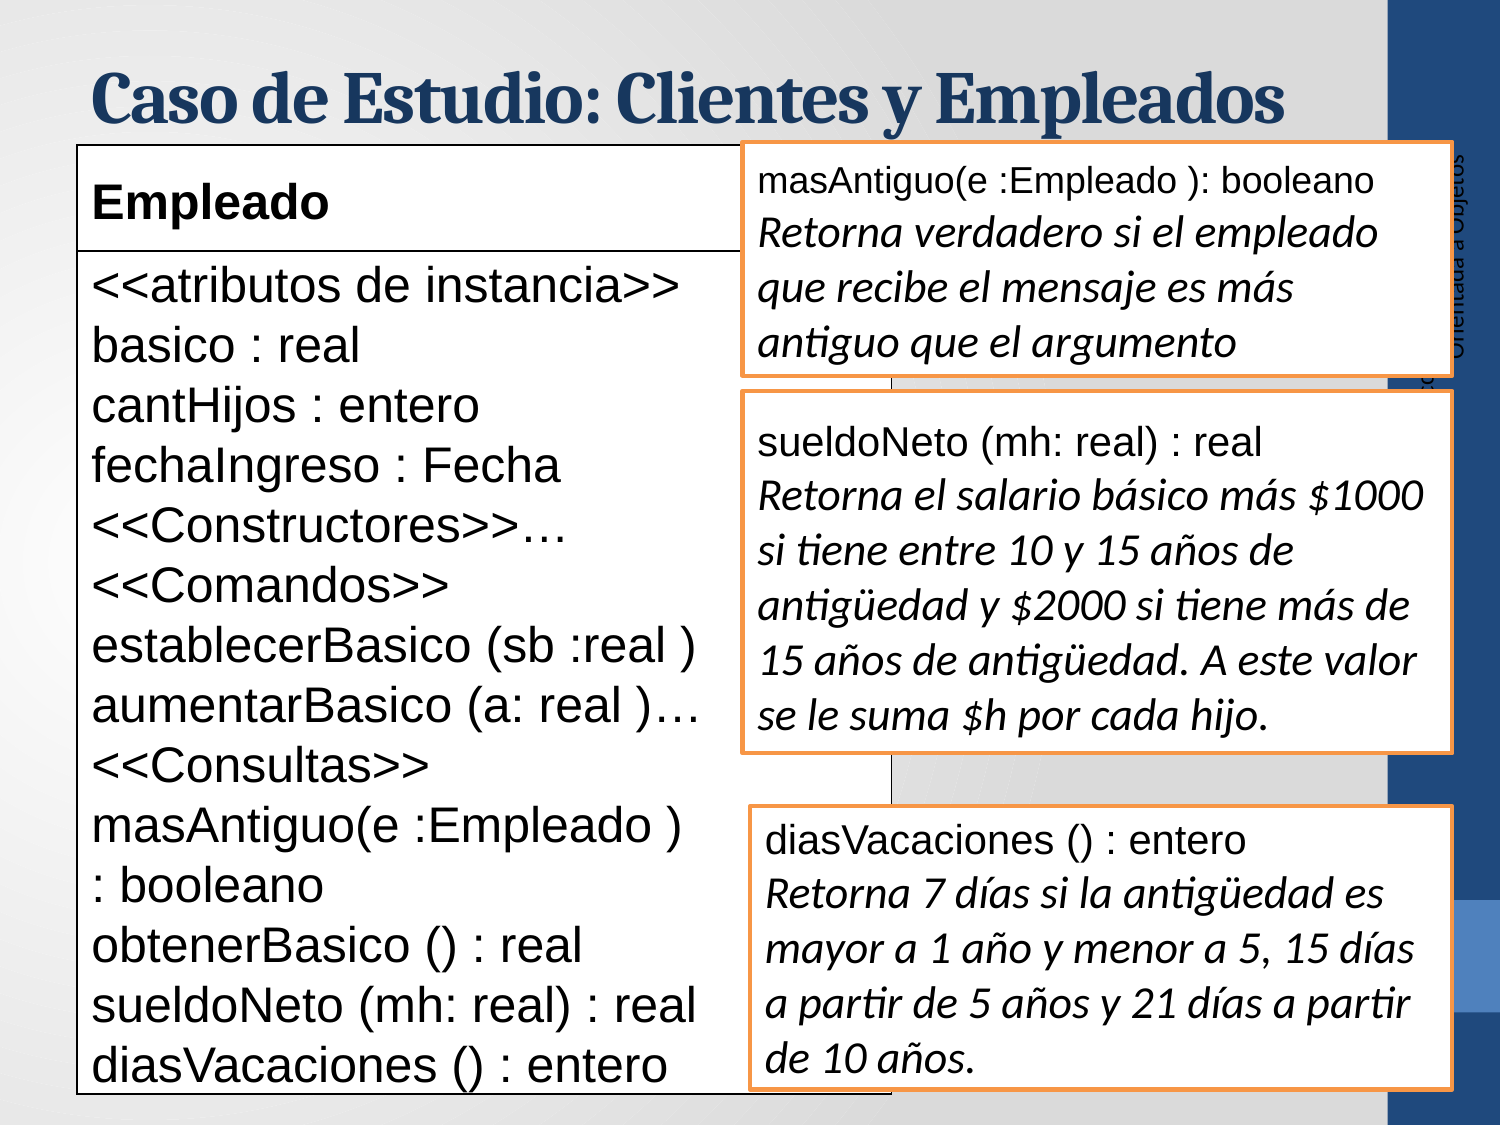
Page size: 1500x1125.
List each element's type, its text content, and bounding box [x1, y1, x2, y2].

footer Introducción a la Programación Orientada a Objetos [1408, 140, 1469, 540]
text_box Empleado [76, 188, 740, 251]
text_box masAntiguo(e :Empleado ): booleano Retorna verdadero si el empleado que recibe el mensaje es más antiguo que el argumento [740, 140, 1454, 378]
text_box <<atributos de instancia>> basico : real cantHijos : entero fechaIngreso : Fecha <<Constructores>>… <<Comandos>> establecerBasico (sb :real ) aumentarBasico (a: real )… <<Consultas>> masAntiguo(e :Empleado ) : booleano obtenerBasico () : real sueldoNeto (mh: real) : real diasVacaciones () : entero [76, 251, 892, 1094]
text_box diasVacaciones () : entero Retorna 7 días si la antigüedad es mayor a 1 año y menor a 5, 15 días a partir de 5 años y 21 días a partir de 10 años. [748, 804, 1454, 1092]
text_box sueldoNeto (mh: real) : real Retorna el salario básico más $1000 si tiene entre 10 y 15 años de antigüedad y $2000 si tiene más de 15 años de antigüedad. A este valor se le suma $h por cada hijo. [740, 389, 1454, 755]
text_box Caso de Estudio: Clientes y Empleados [76, 0, 1378, 188]
